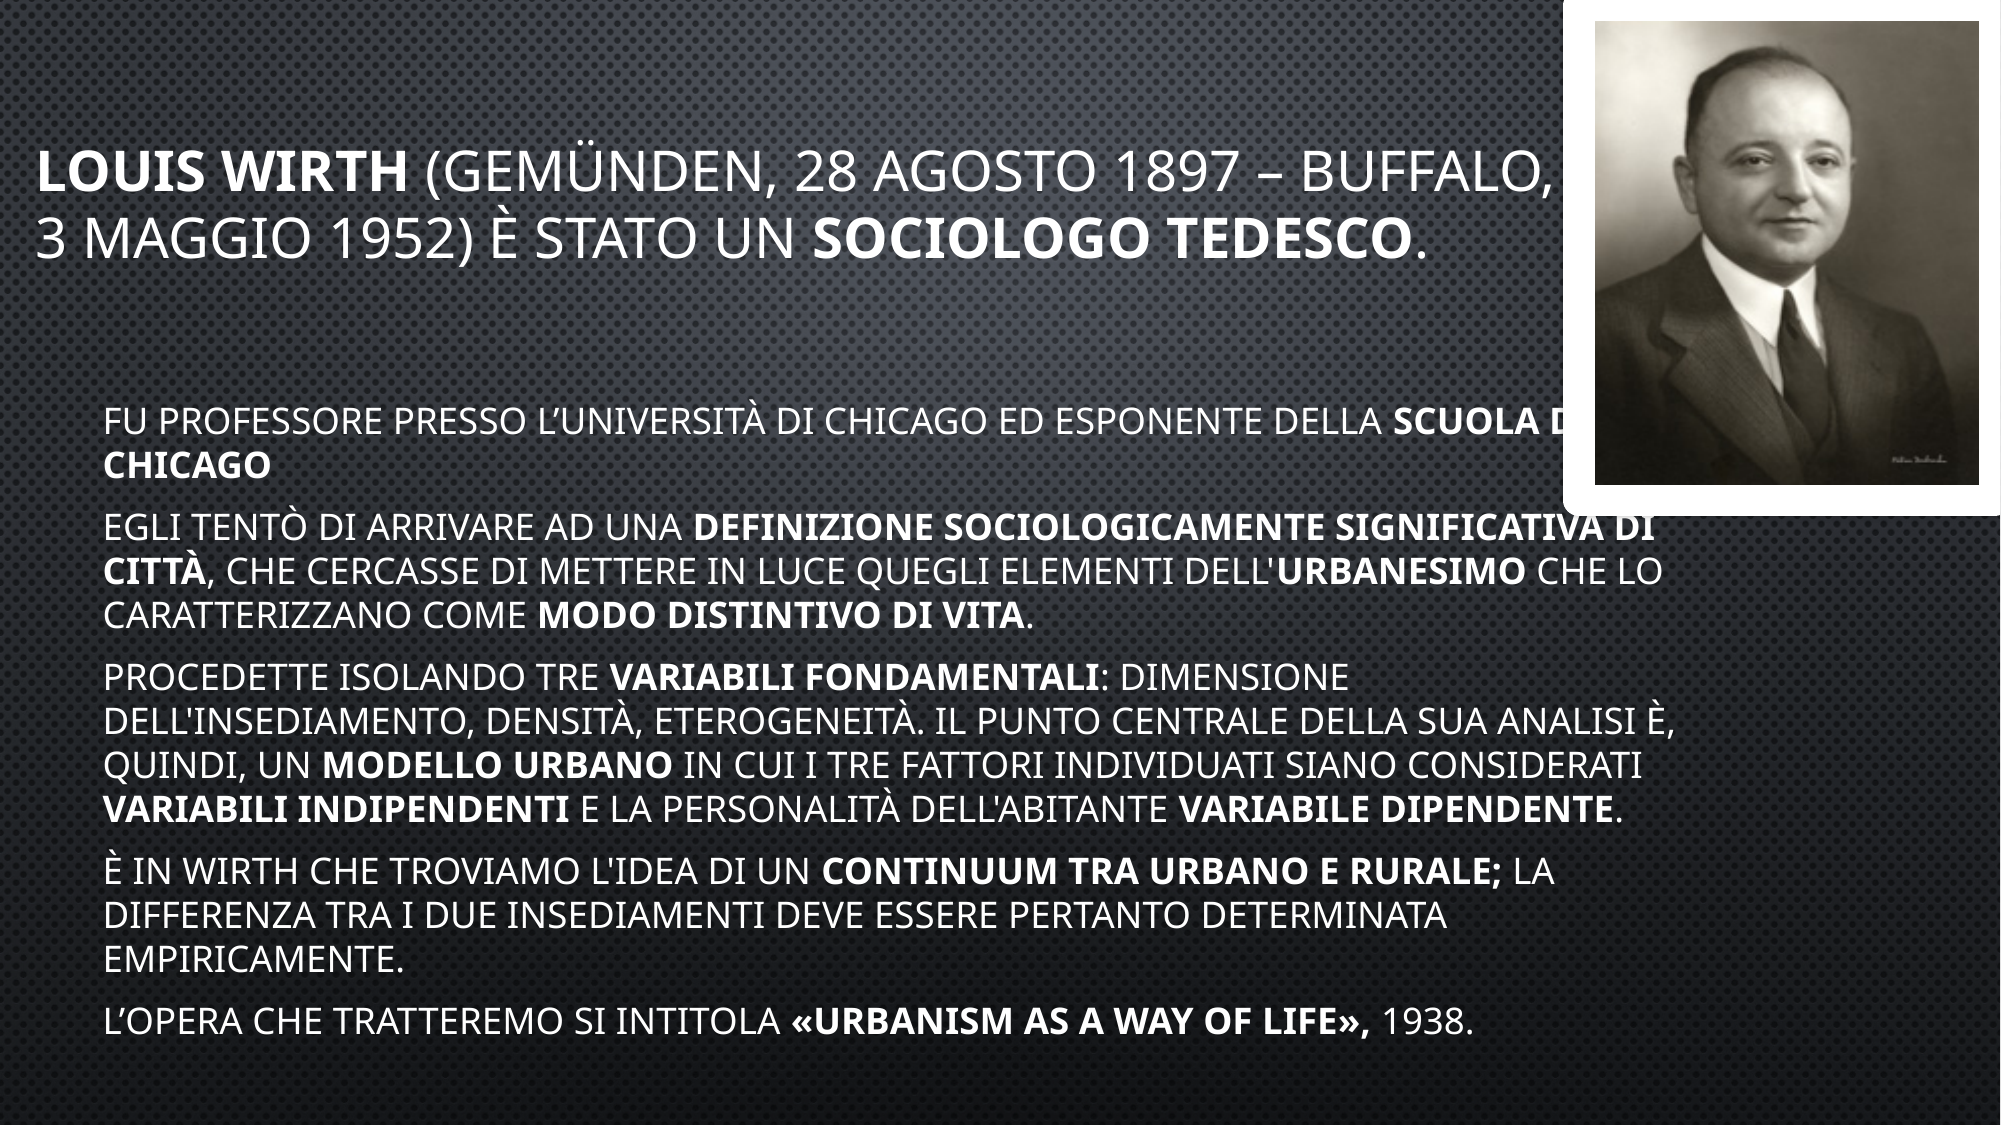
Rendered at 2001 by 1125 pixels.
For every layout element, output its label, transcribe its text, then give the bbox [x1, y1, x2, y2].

title Louis Wirth (Gemünden, 28 agosto 1897 – Buffalo, 3 maggio 1952) è stato un sociologo tedesco. [20, 72, 1558, 278]
picture [1594, 21, 1980, 485]
subtitle Fu professore presso l’Università di Chicago ed esponente della Scuola di Chicago Egli tentò di arrivare ad una definizione sociologicamente significativa di città, che cercasse di mettere in luce quegli elementi dell'urbanesimo che lo caratterizzano come modo distintivo di vita. Procedette isolando tre variabili fondamentali: dimensione dell'insediamento, densità, eterogeneità. Il punto centrale della sua analisi è, quindi, un modello urbano in cui i tre fattori individuati siano considerati variabili indipendenti e la personalità dell'abitante variabile dipendente. È in Wirth che troviamo l'idea di un continuum tra urbano e rurale; la differenza tra i due insediamenti deve essere pertanto determinata empiricamente. L’opera che tratteremo si intitola «urbanism as a way of life», 1938. [87, 328, 1711, 1076]
